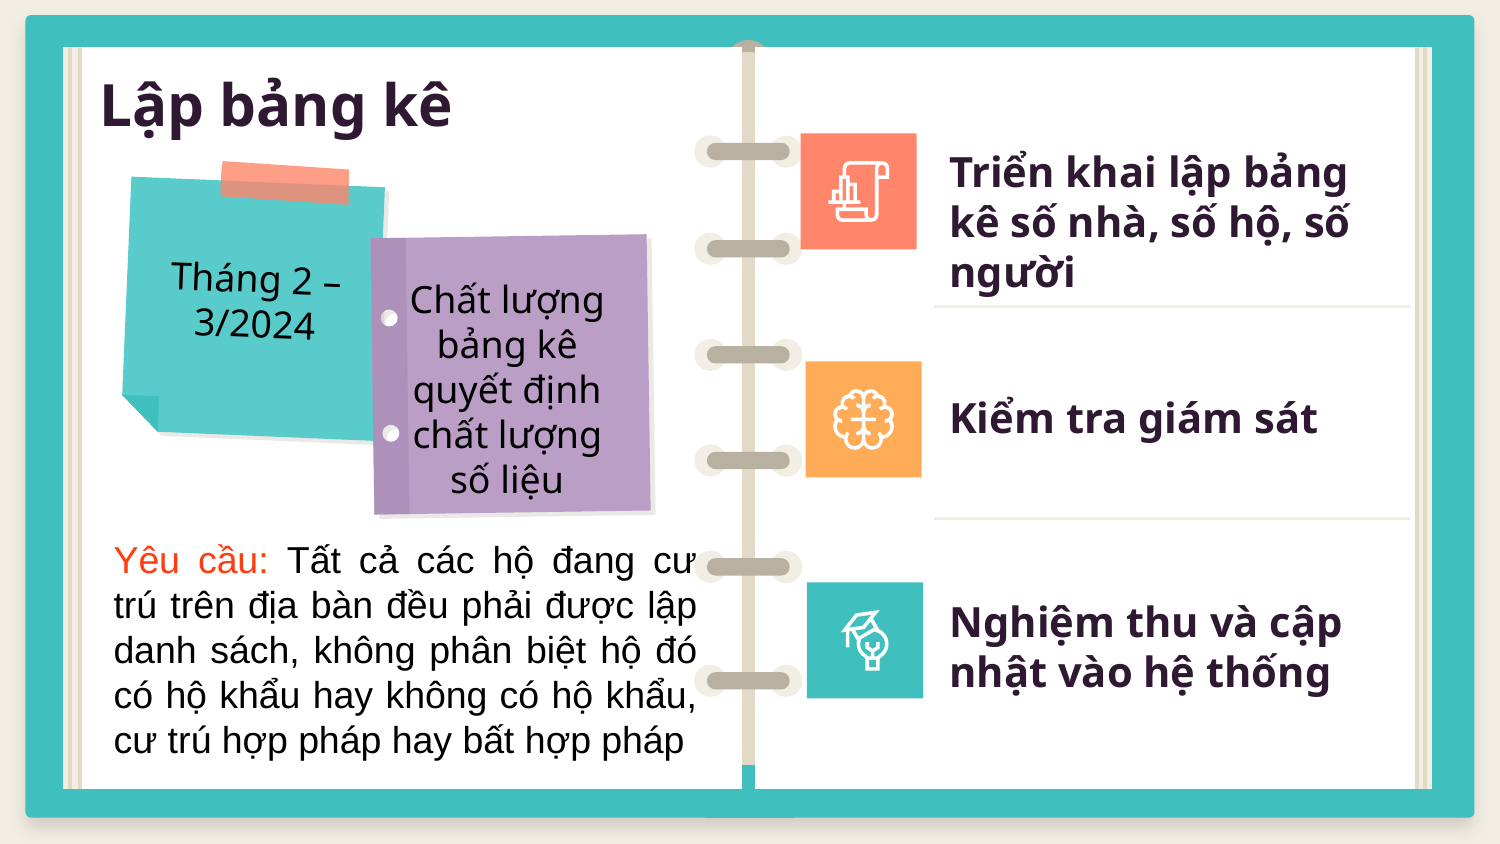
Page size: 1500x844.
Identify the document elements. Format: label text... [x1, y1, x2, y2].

subtitle Kiểm tra giám sát [934, 376, 1447, 449]
text_box [828, 161, 890, 222]
text_box Yêu cầu: Tất cả các hộ đang cư trú trên địa bàn đều phải được lập danh sách, không phân biệt hộ đó có hộ khẩu hay không có hộ khẩu, cư trú hợp pháp hay bất hợp pháp [98, 528, 712, 769]
subtitle Triển khai lập bảng kê số nhà, số hộ, số người [934, 130, 1402, 200]
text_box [366, 230, 660, 524]
text_box [806, 582, 924, 699]
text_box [121, 160, 390, 446]
subtitle Nghiệm thu và cập nhật vào hệ thống [934, 580, 1411, 708]
text_box [833, 389, 894, 450]
text_box [800, 133, 917, 250]
text_box [840, 609, 889, 671]
text_box [805, 361, 922, 478]
title Lập bảng kê [84, 52, 649, 149]
